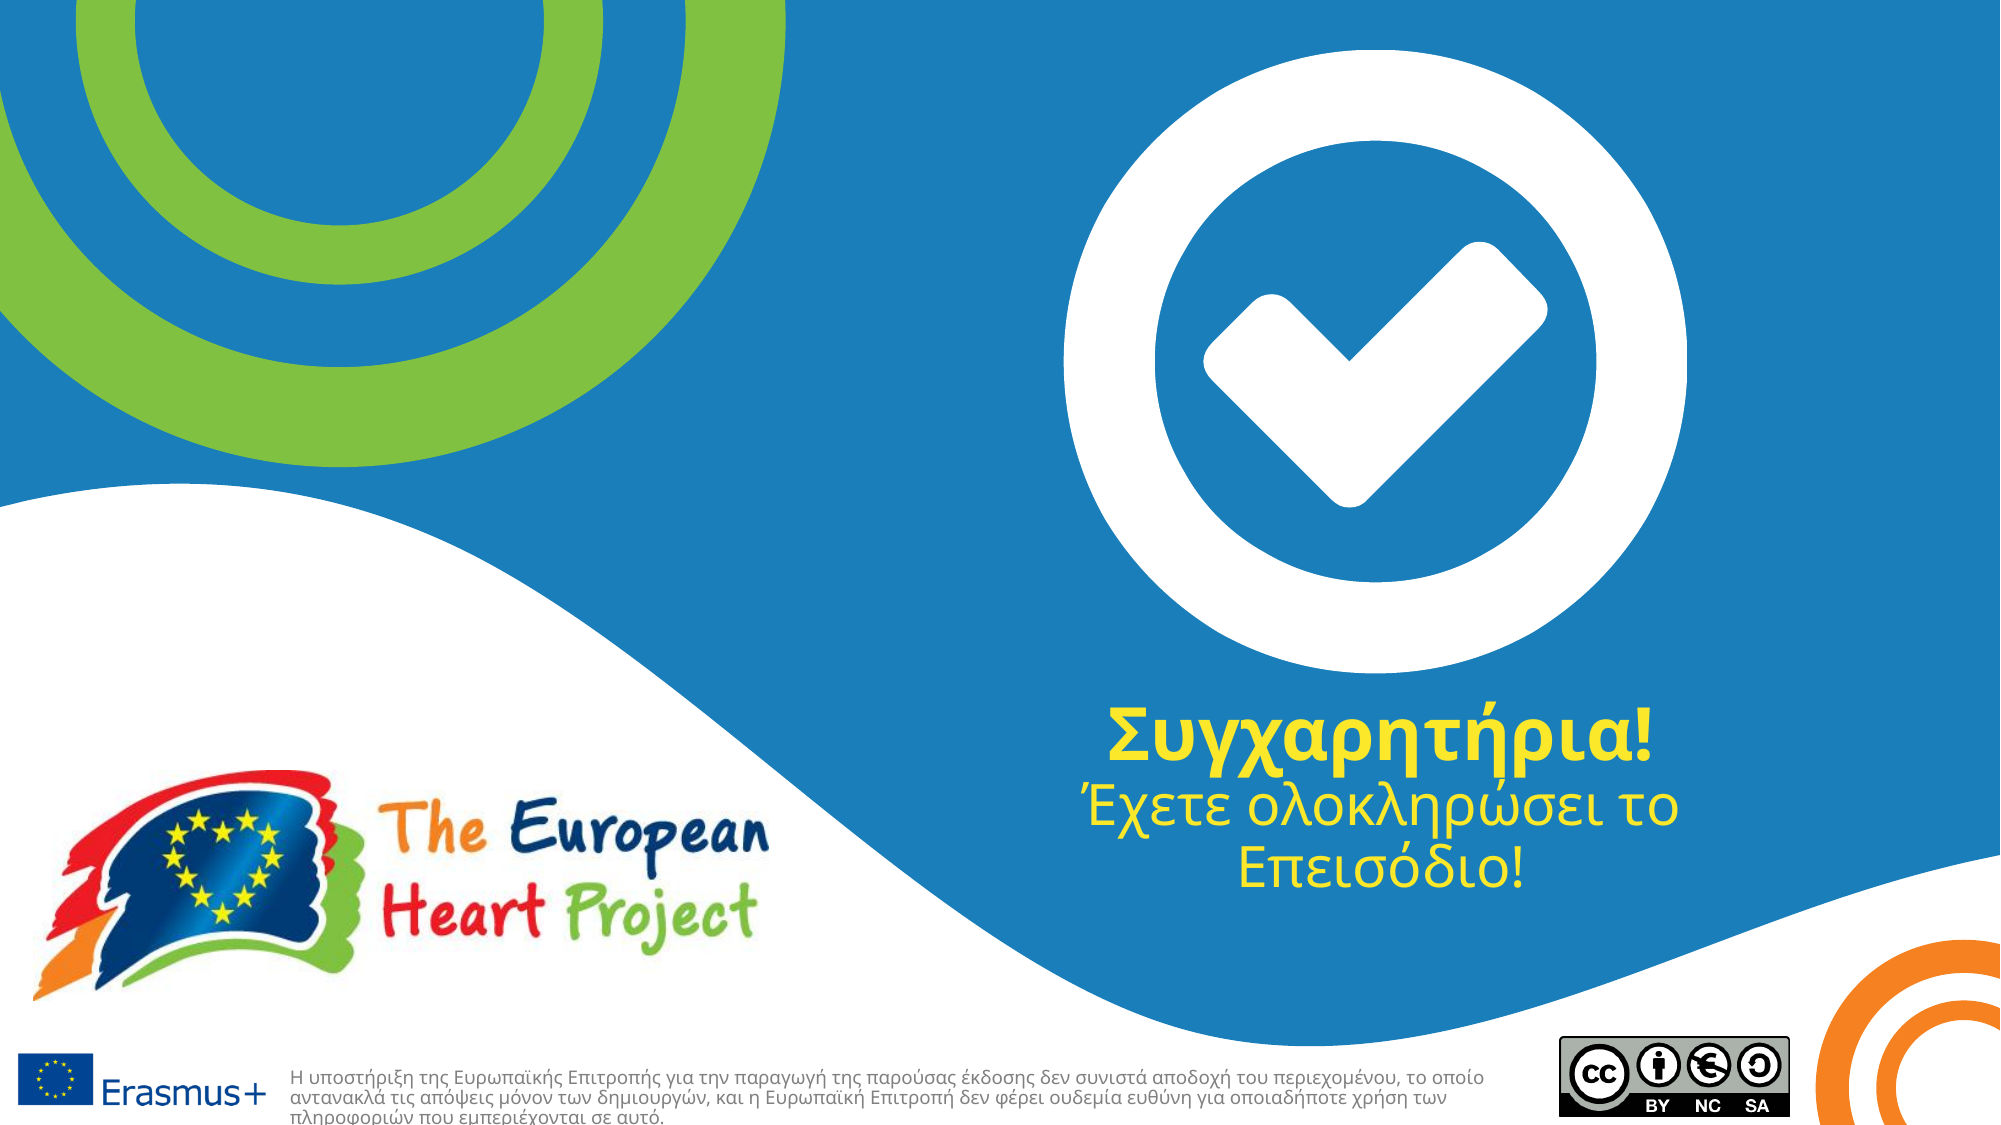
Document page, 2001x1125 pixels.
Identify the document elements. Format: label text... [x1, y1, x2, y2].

picture [33, 770, 769, 1001]
picture [3, 1038, 280, 1120]
text_box Η υποστήριξη της Ευρωπαϊκής Επιτροπής για την παραγωγή της παρούσας έκδοσης δεν συνιστά αποδοχή του περιεχομένου, το οποίο αντανακλά τις απόψεις μόνον των δημιουργών, και η Ευρωπαϊκή Επιτροπή δεν φέρει ουδεμία ευθύνη για οποιαδήποτε χρήση των πληροφοριών που εμπεριέχονται σε αυτό. [274, 1046, 1508, 1125]
picture [1062, 49, 1688, 675]
text_box [0, 0, 2000, 1046]
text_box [0, 0, 786, 468]
picture [1559, 1036, 1790, 1118]
text_box Συγχαρητήρια! Έχετε ολοκληρώσει το Επεισόδιο! [968, 689, 1795, 907]
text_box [1815, 939, 2000, 1125]
